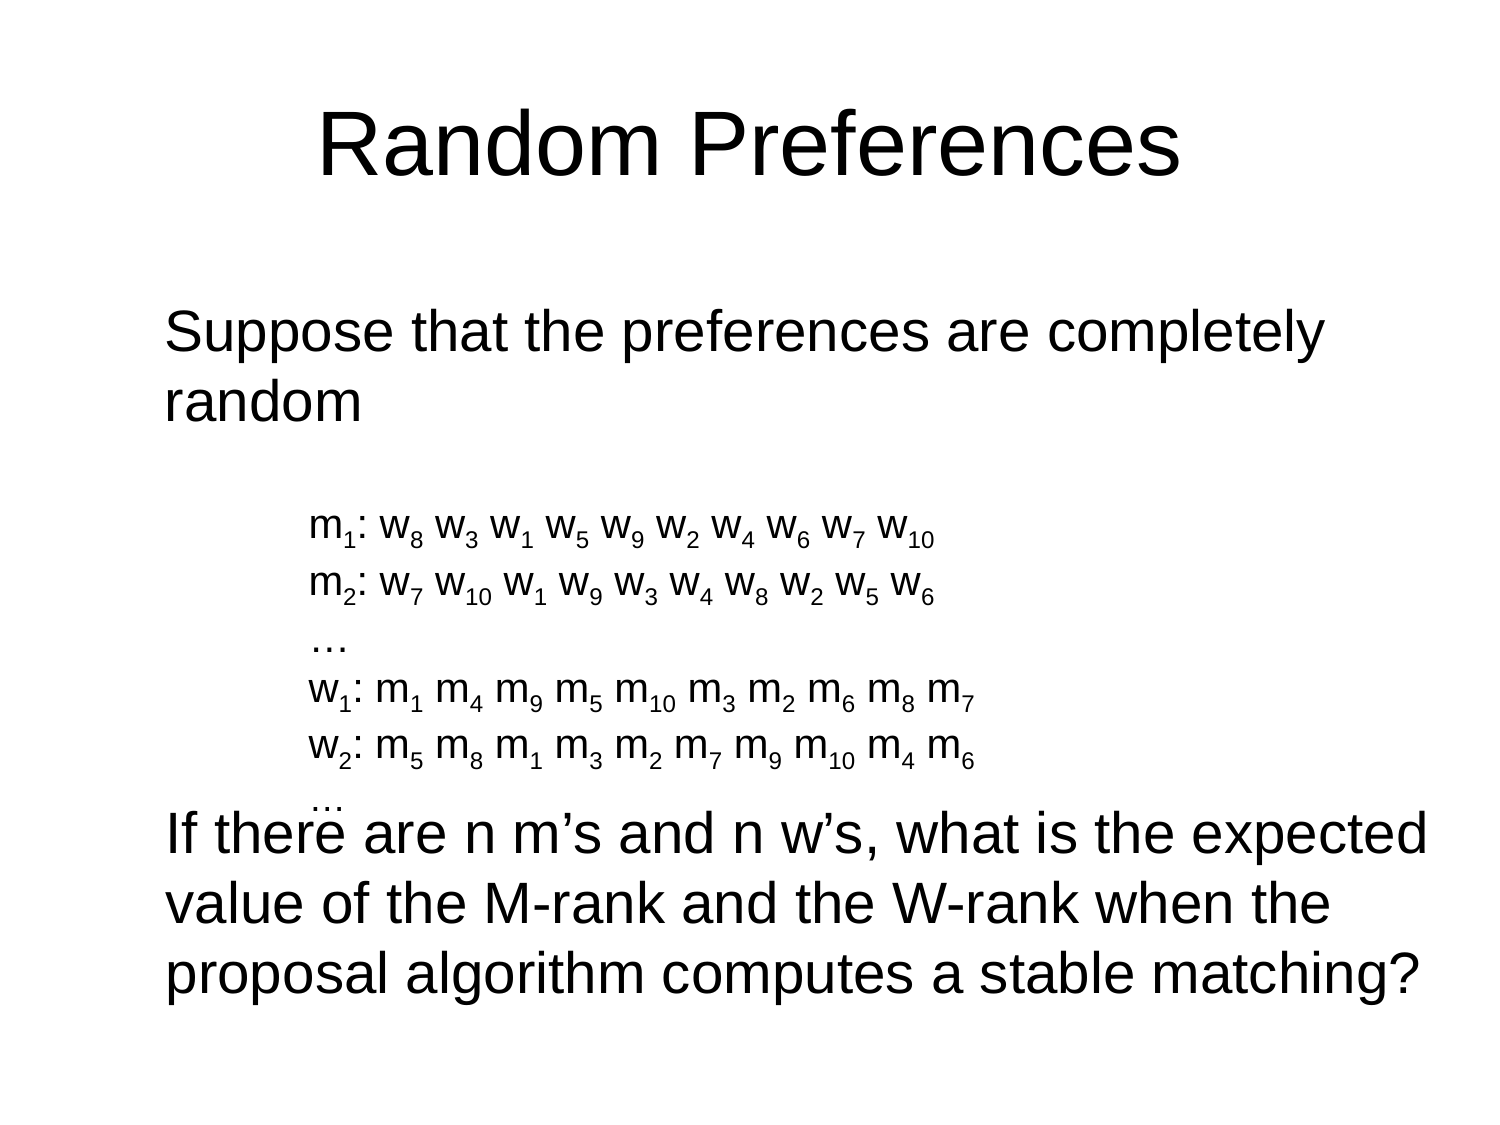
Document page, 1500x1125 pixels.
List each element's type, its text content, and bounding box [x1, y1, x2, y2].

text_box Suppose that the preferences are completely random [149, 286, 1350, 441]
text_box m1: w8 w3 w1 w5 w9 w2 w4 w6 w7 w10 m2: w7 w10 w1 w9 w3 w4 w8 w2 w5 w6 … w1: m1 m4 m9 m5 m10 m3 m2 m6 m8 m7 w2: m5 m8 m1 m3 m2 m7 m9 m10 m4 m6 … [293, 489, 990, 827]
text_box If there are n m’s and n w’s, what is the expected value of the M-rank and the W-rank when the proposal algorithm computes a stable matching? [150, 787, 1462, 1013]
title Random Preferences [75, 45, 1425, 233]
